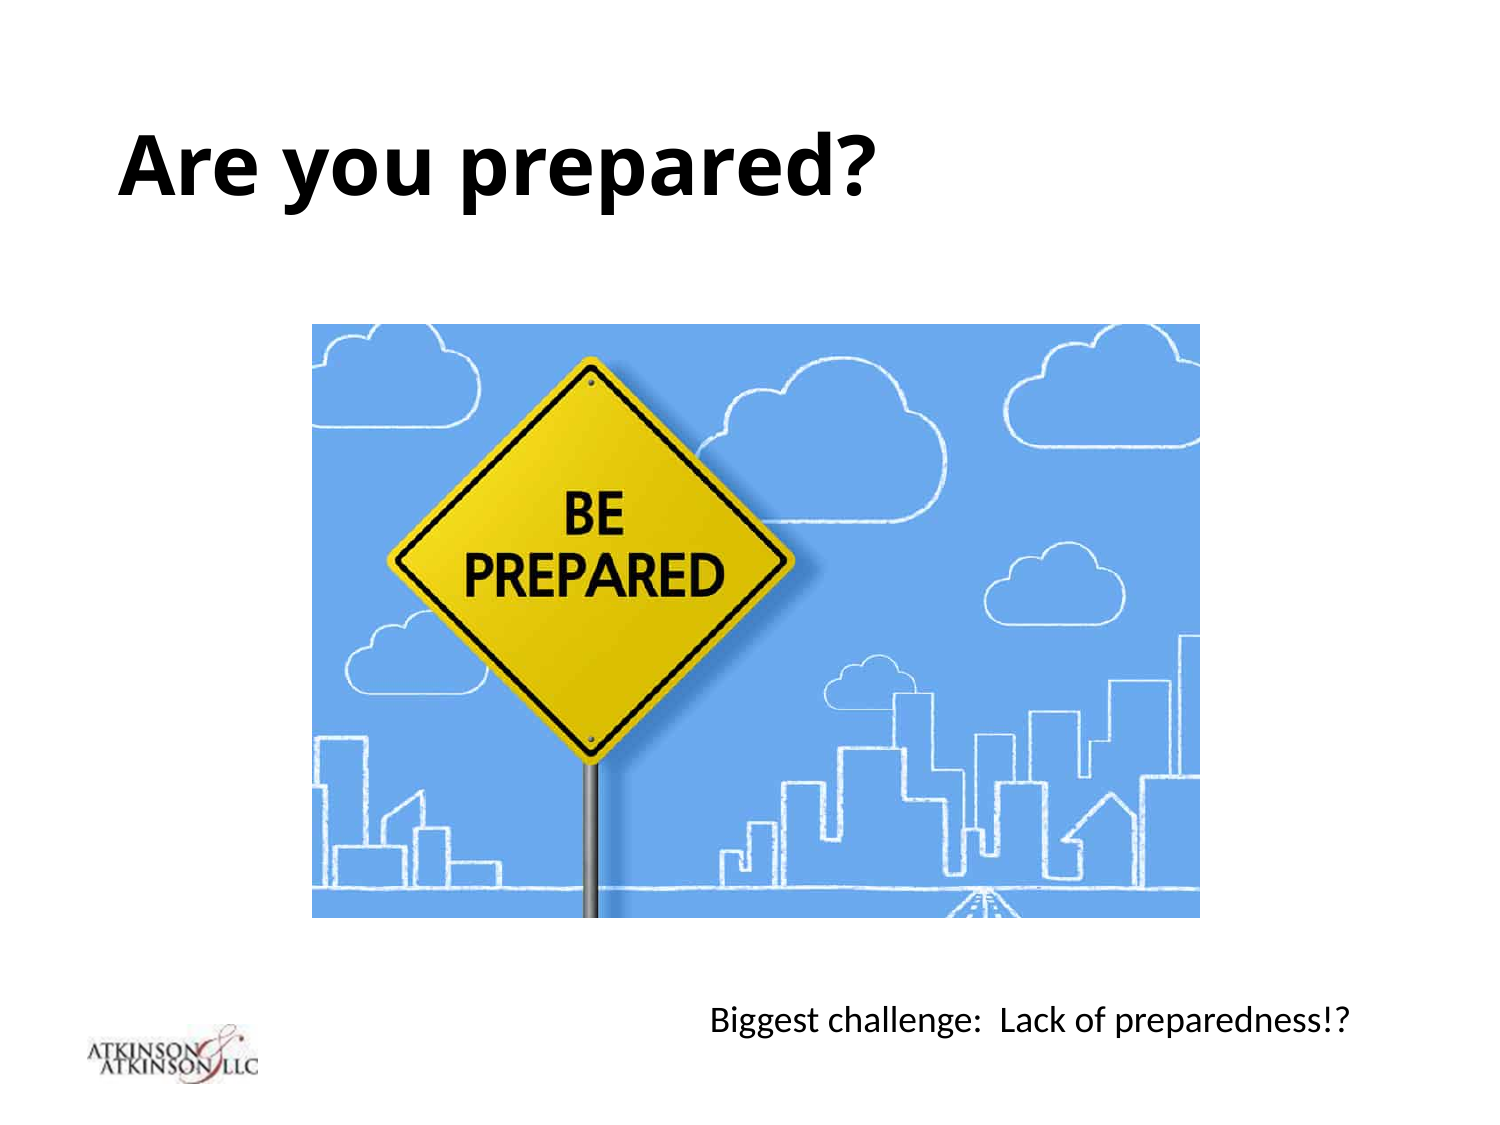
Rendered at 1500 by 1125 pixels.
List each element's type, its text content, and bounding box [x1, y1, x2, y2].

picture [87, 1024, 258, 1084]
text_box Biggest challenge: Lack of preparedness!? [695, 987, 1376, 1048]
title Are you prepared? [103, 59, 1397, 278]
picture [312, 324, 1200, 918]
